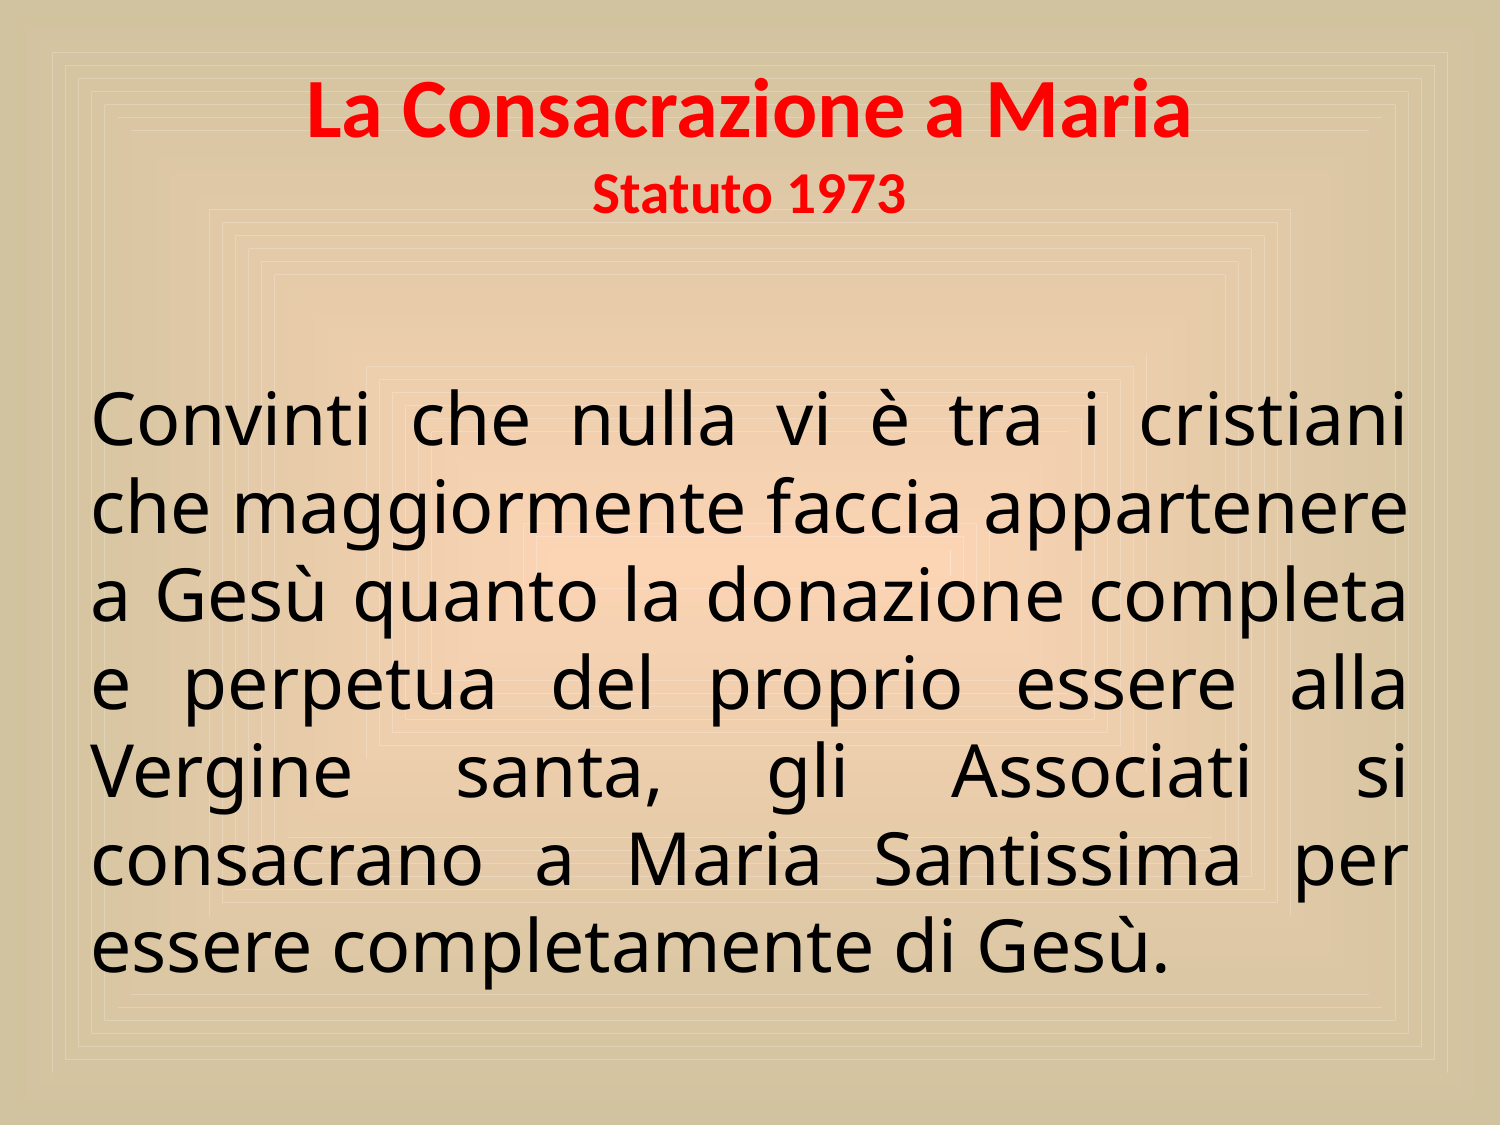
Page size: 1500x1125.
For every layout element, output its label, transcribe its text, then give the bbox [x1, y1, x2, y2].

title La Consacrazione a Maria Statuto 1973 [75, 45, 1425, 233]
list Convinti che nulla vi è tra i cristiani che maggiormente faccia appartenere a Gesù quanto la donazione completa e perpetua del proprio essere alla Vergine santa, gli Associati si consacrano a Maria Santissima per essere completamente di Gesù. [75, 262, 1425, 1005]
